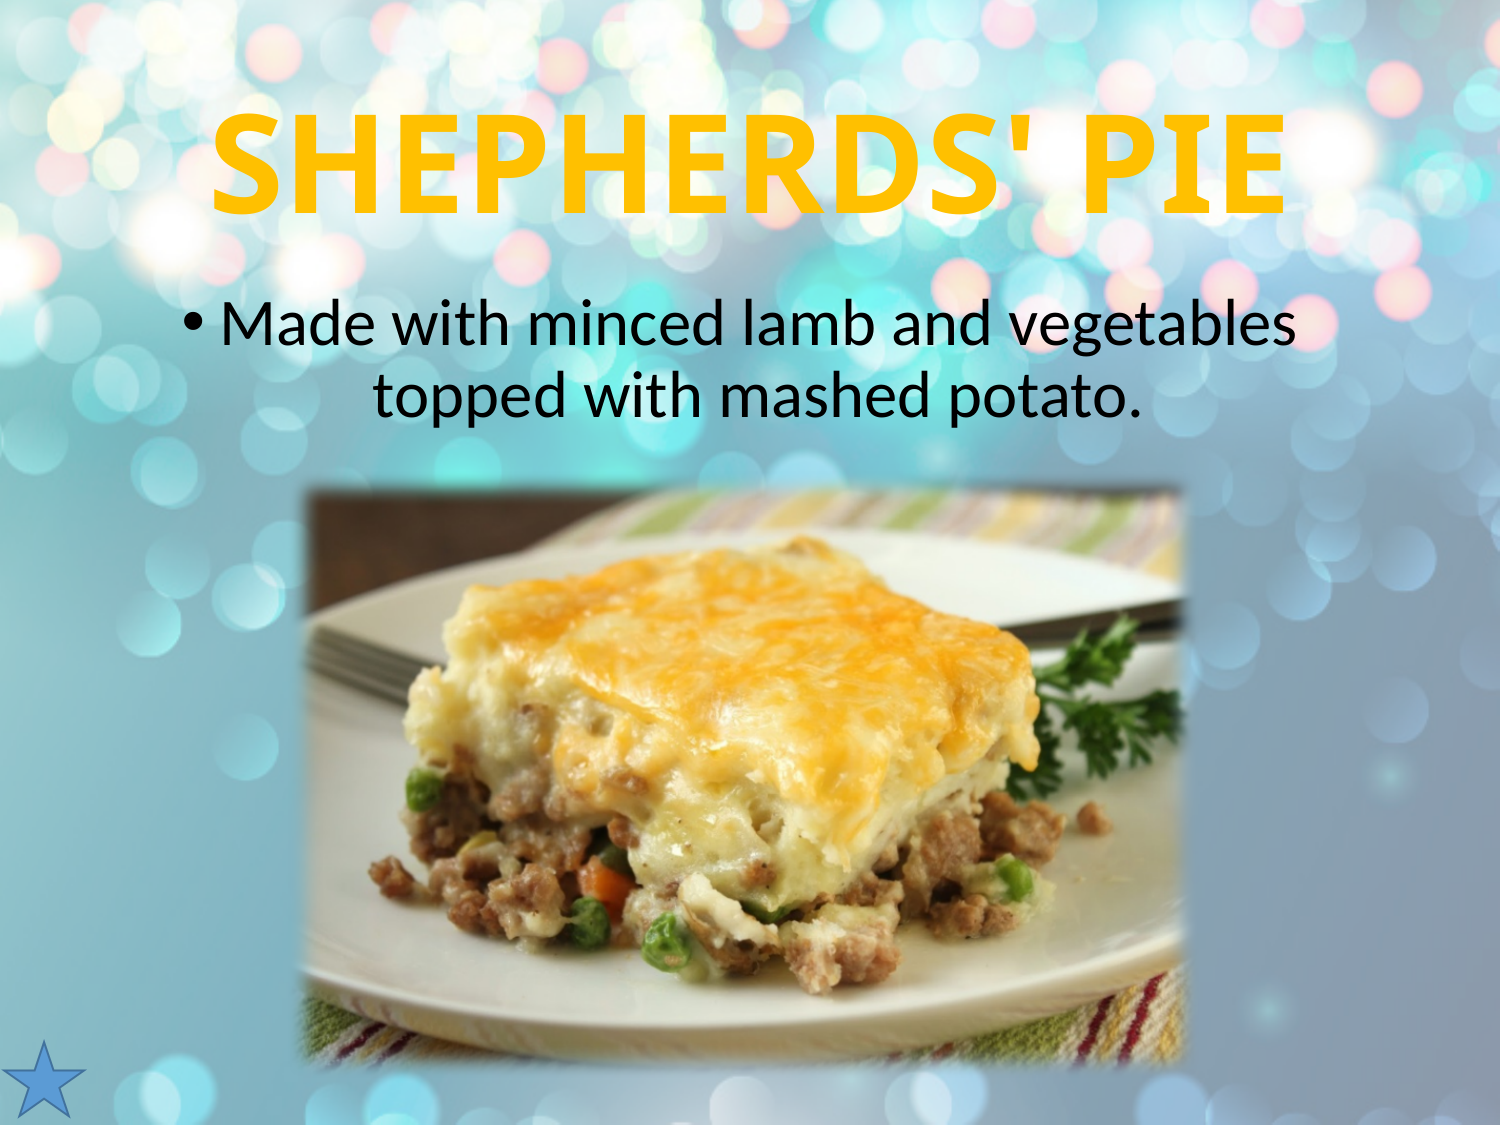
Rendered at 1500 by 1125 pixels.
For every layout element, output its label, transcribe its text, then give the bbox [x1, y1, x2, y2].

picture [0, 1038, 88, 1120]
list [288, 471, 1199, 1078]
title Shepherds' Pie [103, 59, 1397, 278]
list Made with minced lamb and vegetables topped with mashed potato. [103, 280, 1377, 466]
